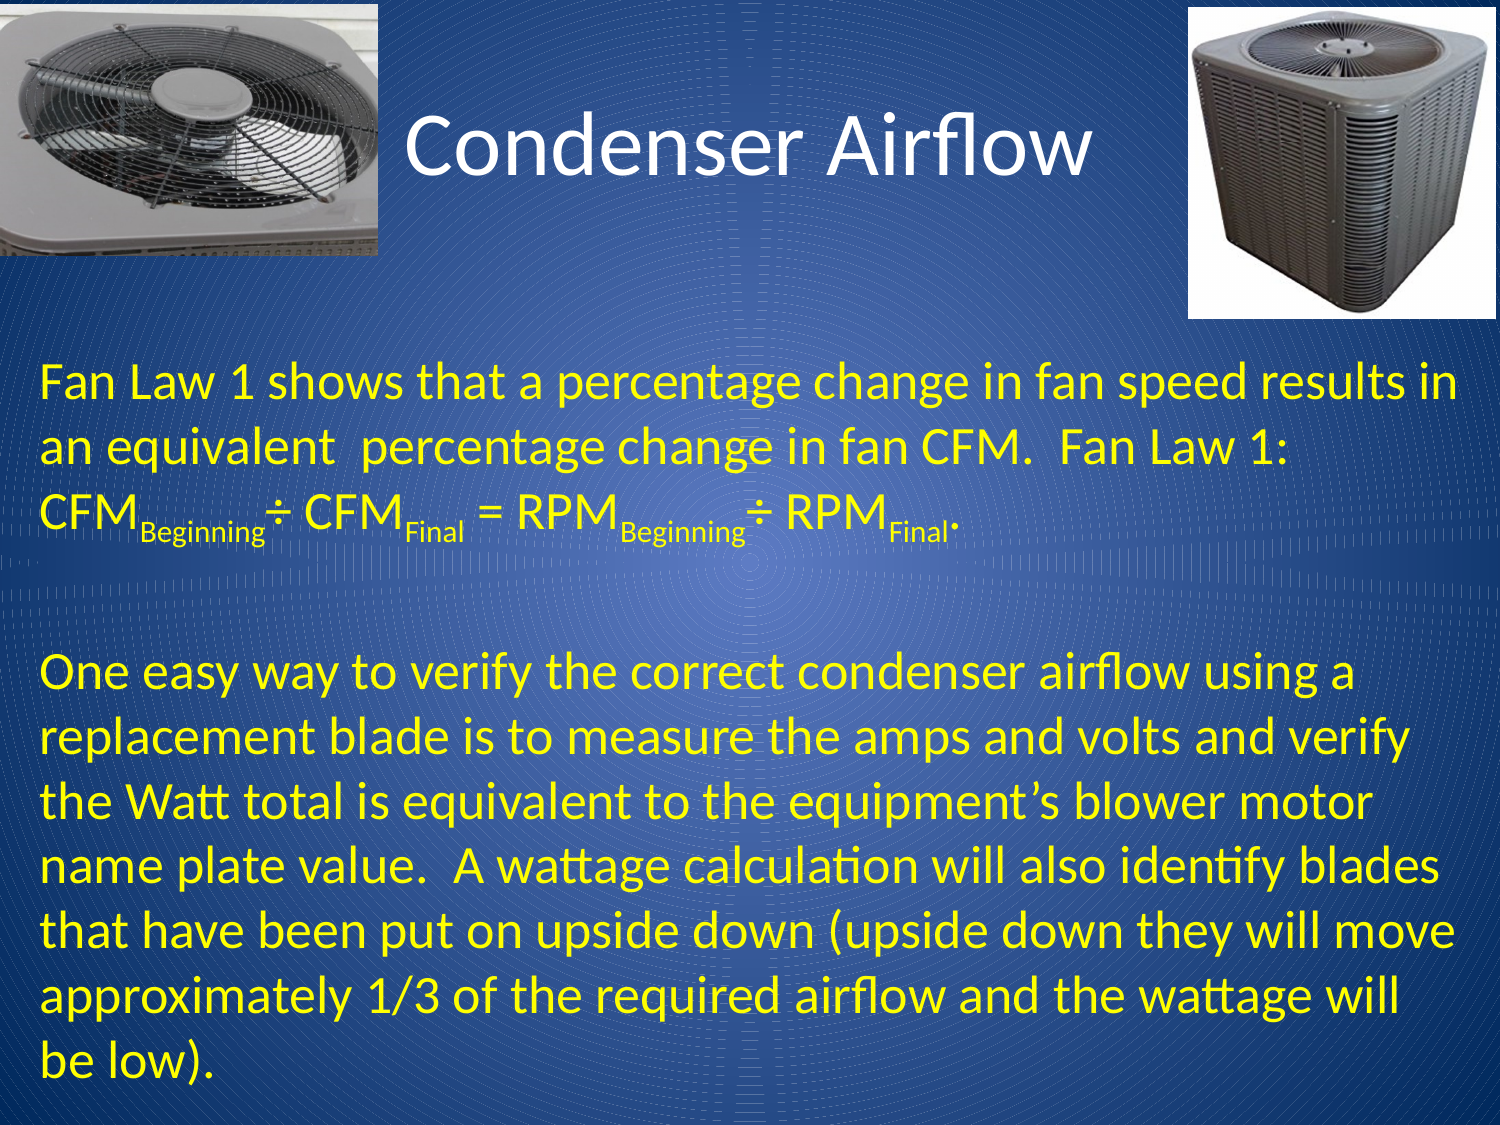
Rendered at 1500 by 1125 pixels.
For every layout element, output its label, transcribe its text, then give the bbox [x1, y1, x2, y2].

picture [0, 3, 379, 291]
title Condenser Airflow [382, 45, 1183, 233]
list Fan Law 1 shows that a percentage change in fan speed results in an equivalent percentage change in fan CFM. Fan Law 1: CFMBeginning÷ CFMFinal = RPMBeginning÷ RPMFinal. One easy way to verify the correct condenser airflow using a replacement blade is to measure the amps and volts and verify the Watt total is equivalent to the equipment’s blower motor name plate value. A wattage calculation will also identify blades that have been put on upside down (upside down they will move approximately 1/3 of the required airflow and the wattage will be low). [24, 262, 1475, 1100]
picture [1188, 7, 1496, 319]
